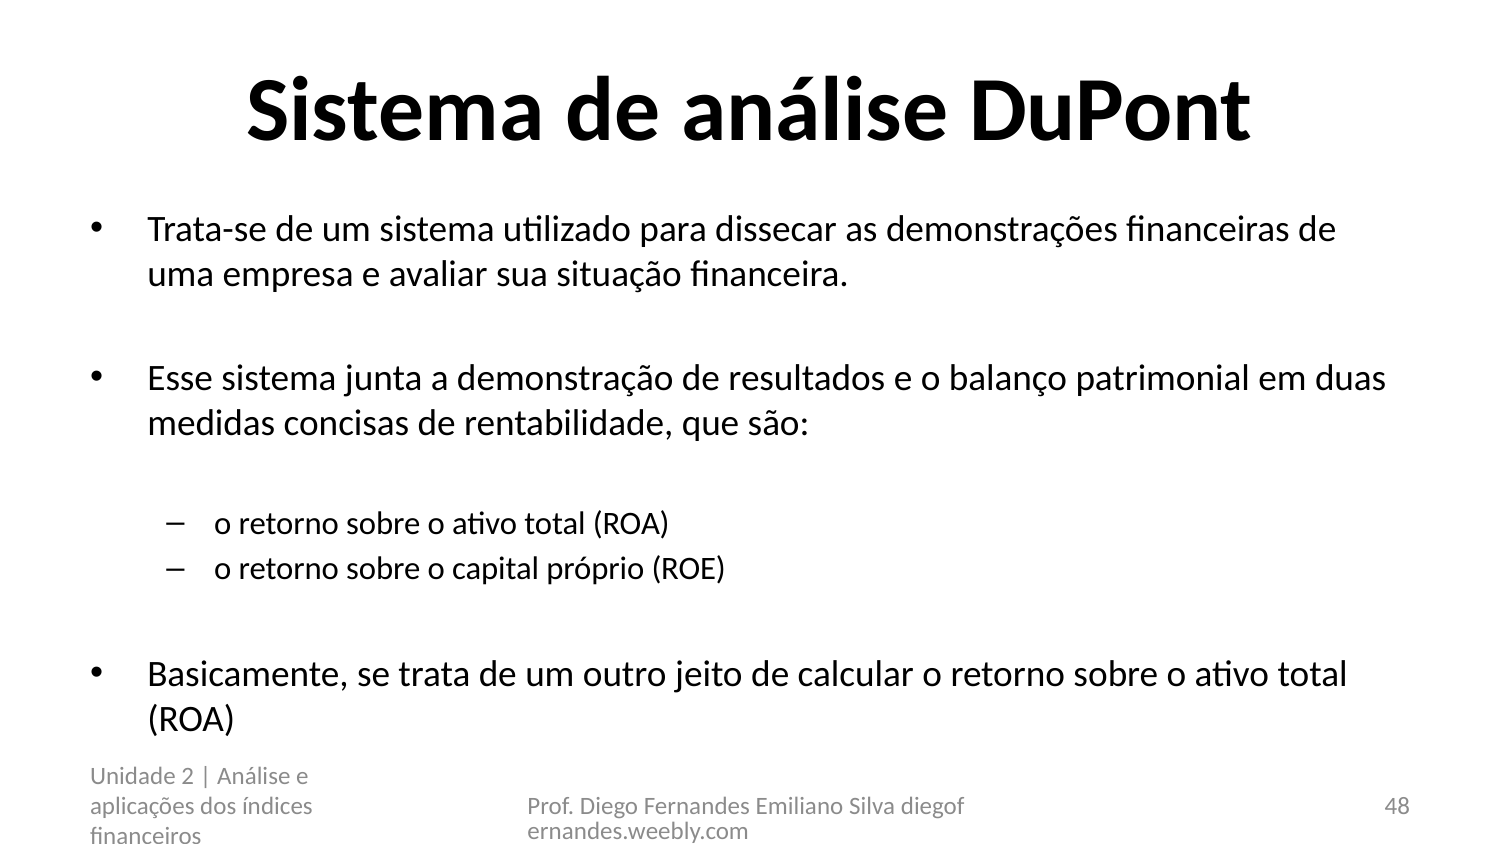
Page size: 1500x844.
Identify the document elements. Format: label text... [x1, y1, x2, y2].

slide_number 48 [1074, 782, 1425, 827]
title Sistema de análise DuPont [75, 33, 1425, 175]
slide_number Unidade 2 | Análise e aplicações dos índices financeiros [75, 782, 425, 827]
footer Prof. Diego Fernandes Emiliano Silva diegofernandes.weebly.com [512, 782, 988, 827]
